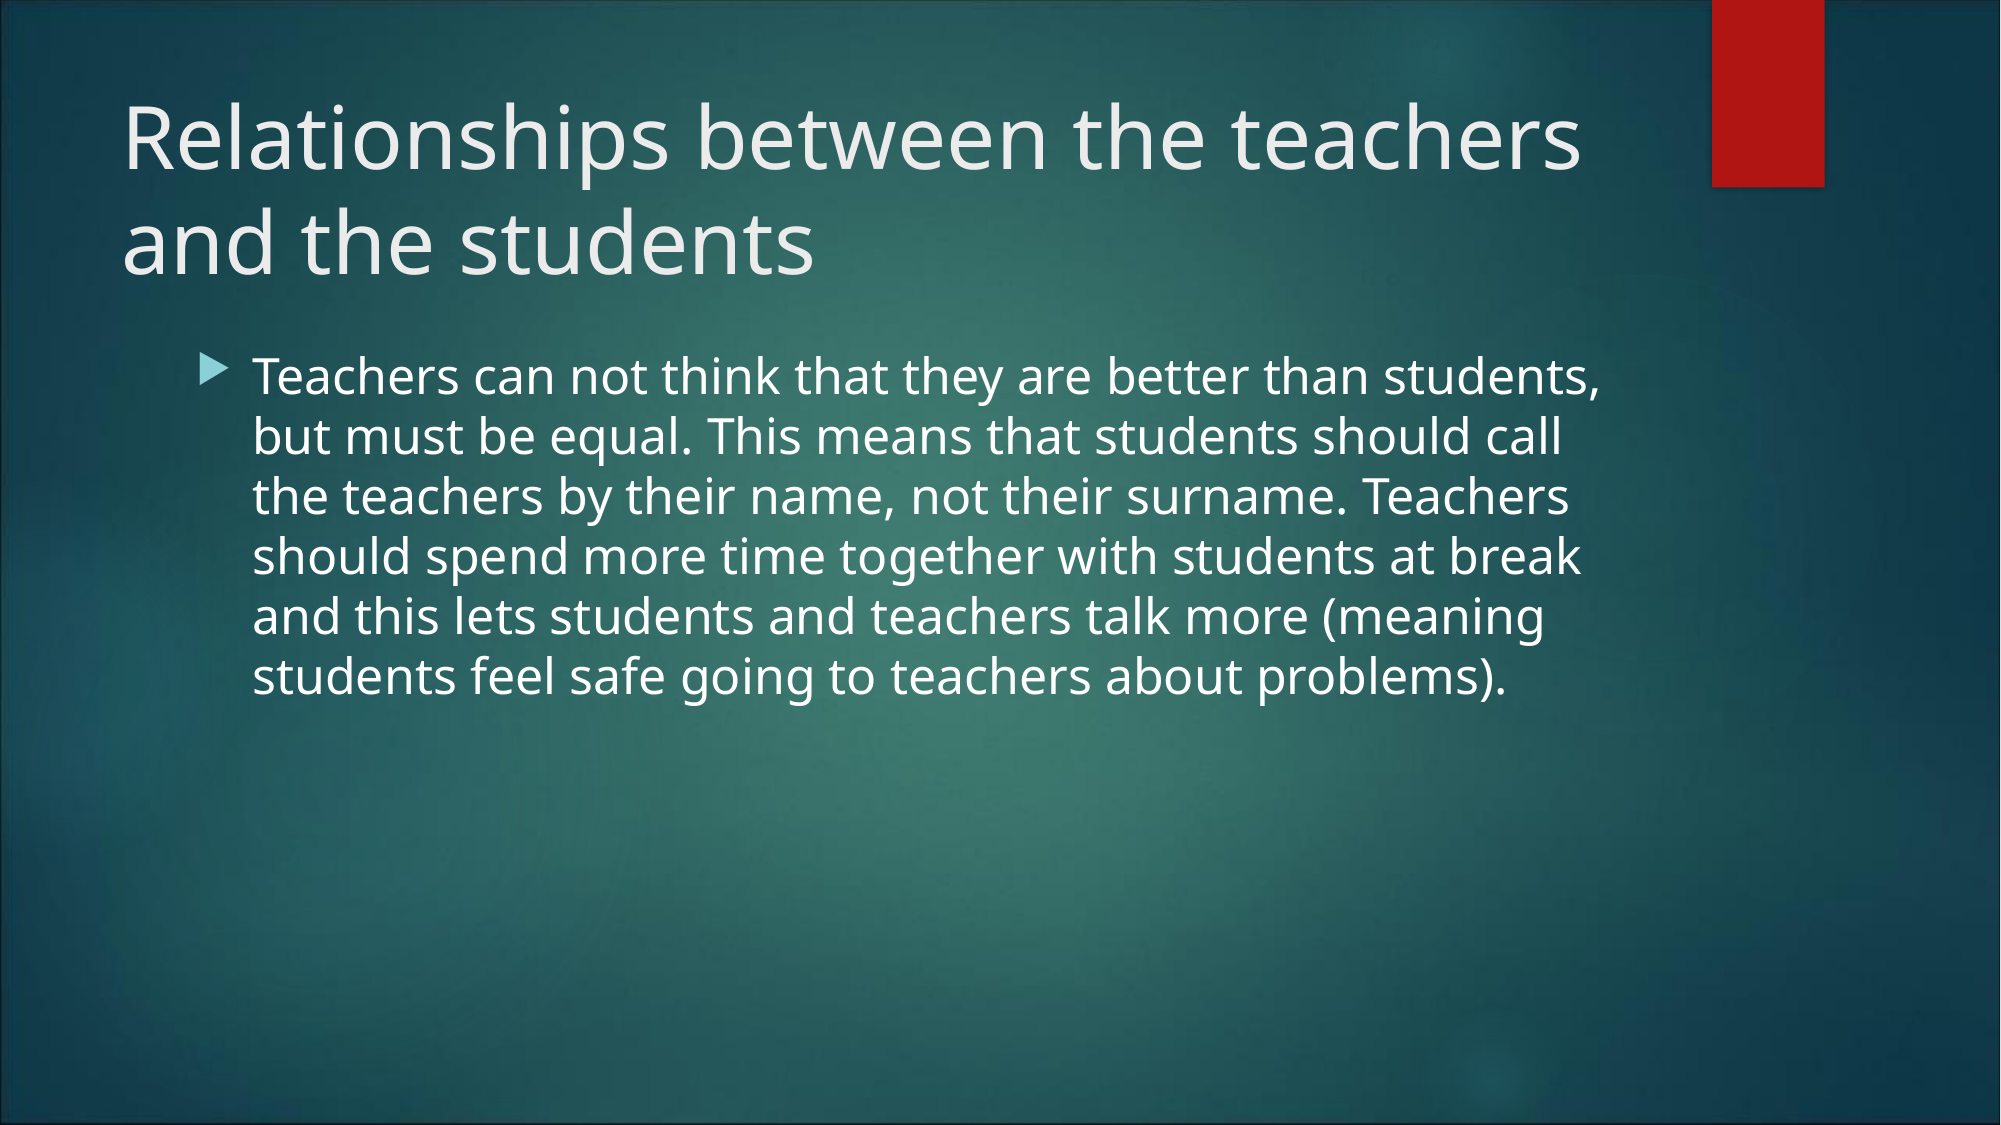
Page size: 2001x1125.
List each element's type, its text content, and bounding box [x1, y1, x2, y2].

picture [0, 0, 2001, 1125]
list Teachers can not think that they are better than students, but must be equal. This means that students should call the teachers by their name, not their surname. Teachers should spend more time together with students at break and this lets students and teachers talk more (meaning students feel safe going to teachers about problems). [180, 336, 1649, 1026]
title Relationships between the teachers and the students [105, 73, 1649, 305]
